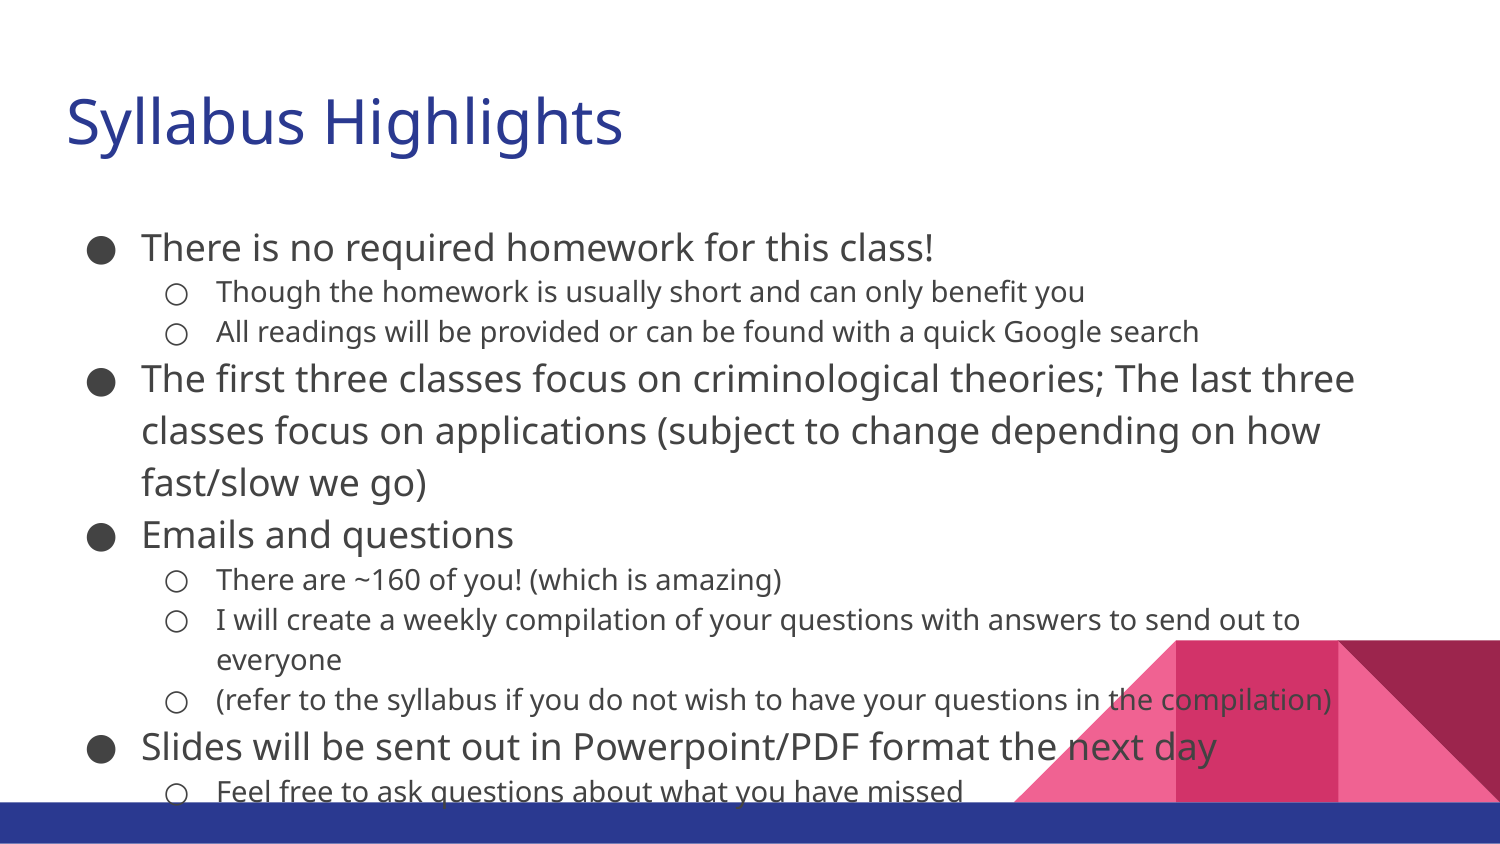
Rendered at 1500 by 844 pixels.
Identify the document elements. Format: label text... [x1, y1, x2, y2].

list There is no required homework for this class! Though the homework is usually short and can only benefit you All readings will be provided or can be found with a quick Google search The first three classes focus on criminological theories; The last three classes focus on applications (subject to change depending on how fast/slow we go) Emails and questions There are ~160 of you! (which is amazing) I will create a weekly compilation of your questions with answers to send out to everyone (refer to the syllabus if you do not wish to have your questions in the compilation) Slides will be sent out in Powerpoint/PDF format the next day Feel free to ask questions about what you have missed [51, 201, 1449, 750]
title Syllabus Highlights [51, 67, 1449, 167]
